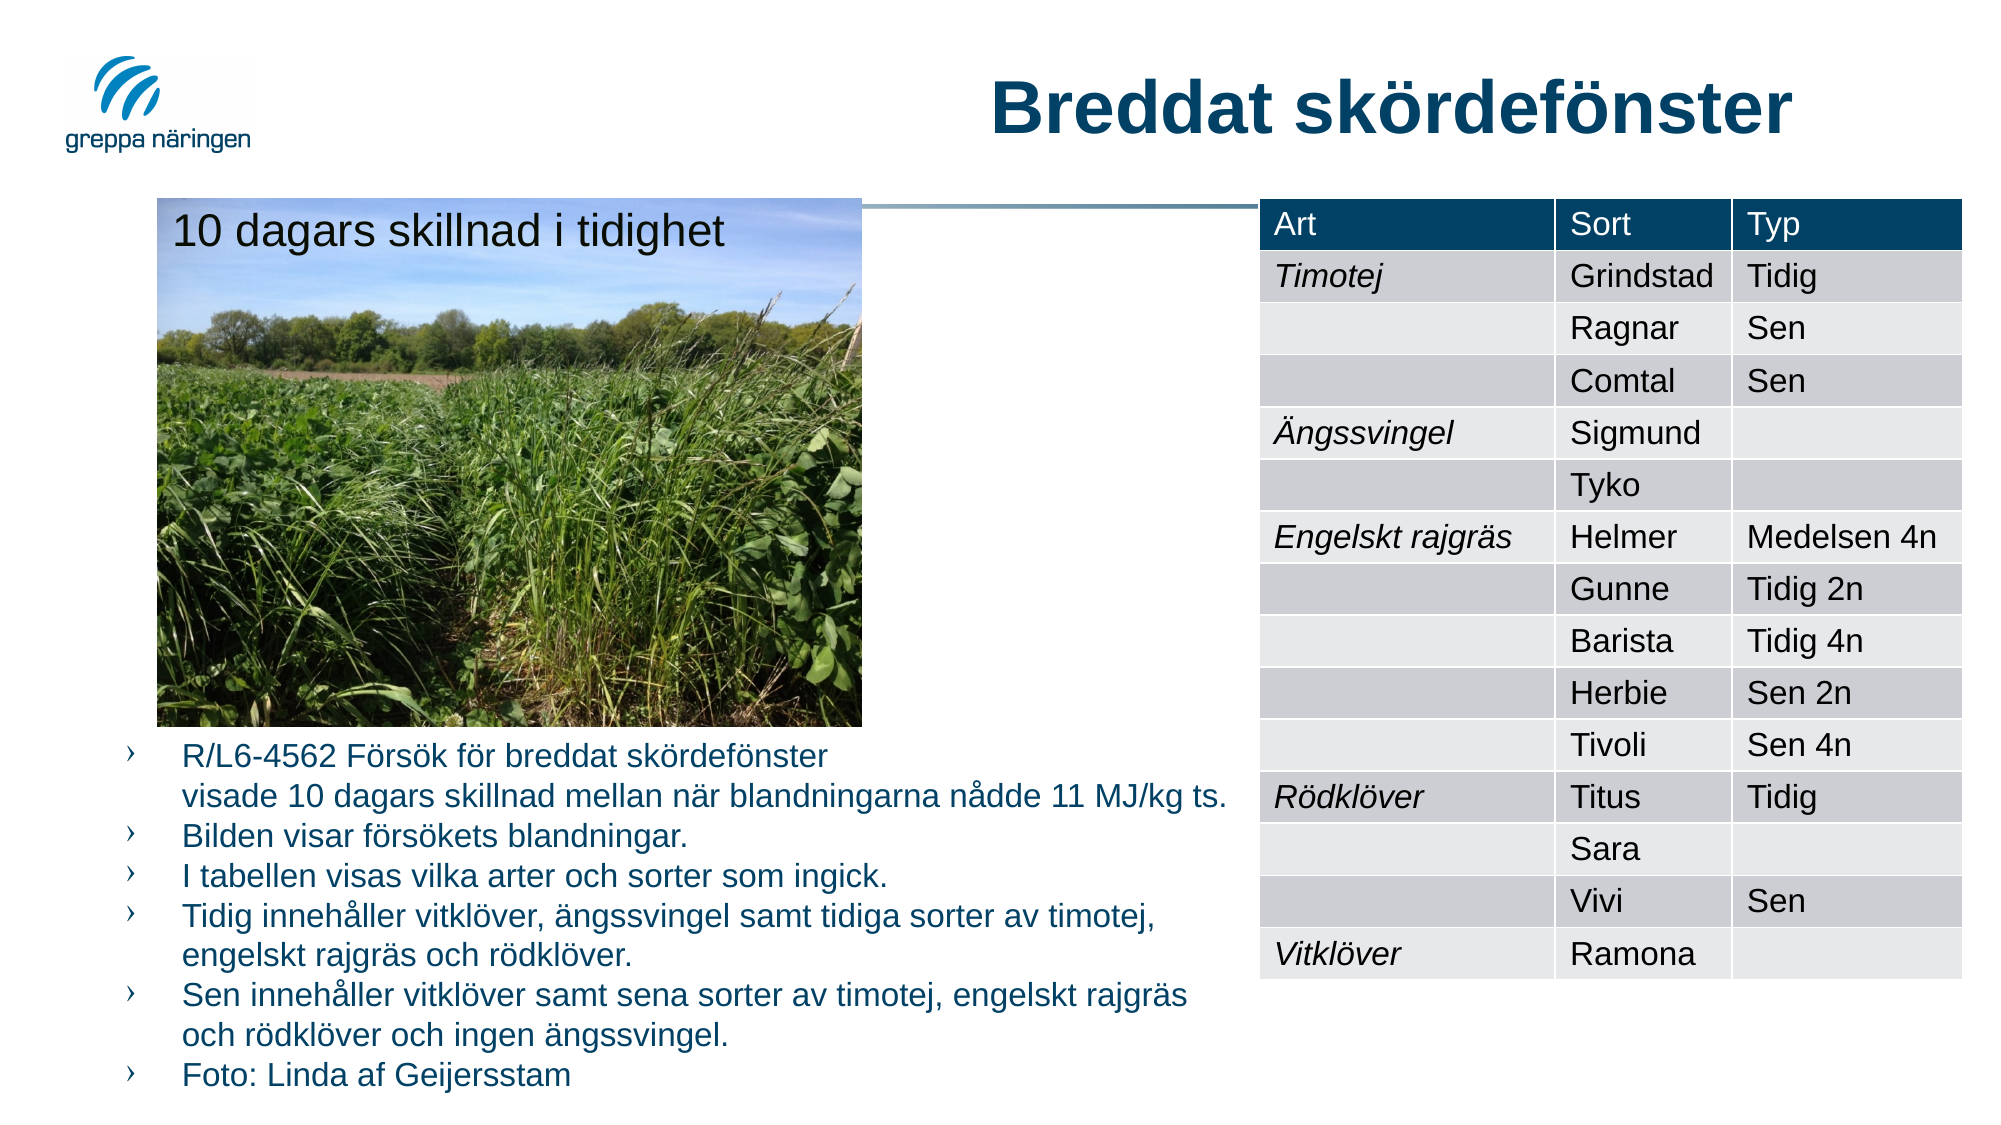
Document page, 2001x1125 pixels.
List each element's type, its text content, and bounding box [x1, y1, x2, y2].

table_cell Sara [1556, 824, 1731, 875]
table_cell Sen [1733, 355, 1962, 406]
table_cell Gunne [1556, 564, 1731, 614]
table_cell Tidig [1733, 251, 1962, 302]
table_cell Tivoli [1556, 720, 1731, 770]
table_cell Timotej [1260, 251, 1554, 302]
table_cell [1260, 460, 1554, 510]
table_cell [1260, 668, 1554, 718]
table_cell Vivi [1556, 876, 1731, 927]
table_cell [1260, 824, 1554, 875]
table_cell Sen [1733, 303, 1962, 354]
table_cell Herbie [1556, 668, 1731, 718]
table_cell Rödklöver [1260, 772, 1554, 822]
table_cell Tidig 4n [1733, 616, 1962, 666]
table_cell [1260, 720, 1554, 770]
table_header Typ [1733, 199, 1962, 250]
table_cell Vitklöver [1260, 928, 1554, 979]
table_cell Comtal [1556, 355, 1731, 406]
table_cell Sen 4n [1733, 720, 1962, 770]
text_box R/L6-4562 Försök för breddat skördefönster visade 10 dagars skillnad mellan när blandningarna nådde 11 MJ/kg ts. Bilden visar försökets blandningar. I tabellen visas vilka arter och sorter som ingick. Tidig innehåller vitklöver, ängssvingel samt tidiga sorter av timotej, engelskt rajgräs och rödklöver. Sen innehåller vitklöver samt sena sorter av timotej, engelskt rajgräs och rödklöver och ingen ängssvingel. Foto: Linda af Geijersstam [110, 726, 1259, 1100]
table_cell Engelskt rajgräs [1260, 512, 1554, 562]
table_cell [1733, 408, 1962, 458]
table_cell Tidig [1733, 772, 1962, 822]
table_cell Sen [1733, 876, 1962, 927]
table_cell [1260, 355, 1554, 406]
table_cell [1260, 876, 1554, 927]
table_cell Tidig 2n [1733, 564, 1962, 614]
table_cell [1733, 928, 1962, 979]
table_cell Tyko [1556, 460, 1731, 510]
table_header Sort [1556, 199, 1731, 250]
table_cell Sigmund [1556, 408, 1731, 458]
table_cell [1260, 616, 1554, 666]
picture [66, 56, 249, 153]
table_cell Medelsen 4n [1733, 512, 1962, 562]
table_cell Titus [1556, 772, 1731, 822]
table_cell Grindstad [1556, 251, 1731, 302]
table_header Art [1260, 199, 1554, 250]
table_cell [1260, 303, 1554, 354]
table_cell Helmer [1556, 512, 1731, 562]
table_cell [1260, 564, 1554, 614]
picture [156, 198, 1258, 727]
table_cell [1733, 824, 1962, 875]
table_cell Sen 2n [1733, 668, 1962, 718]
title Breddat skördefönster [249, 50, 1810, 169]
table_cell Ängssvingel [1260, 408, 1554, 458]
table_cell Barista [1556, 616, 1731, 666]
table_cell Ragnar [1556, 303, 1731, 354]
table_cell [1733, 460, 1962, 510]
table_cell Ramona [1556, 928, 1731, 979]
